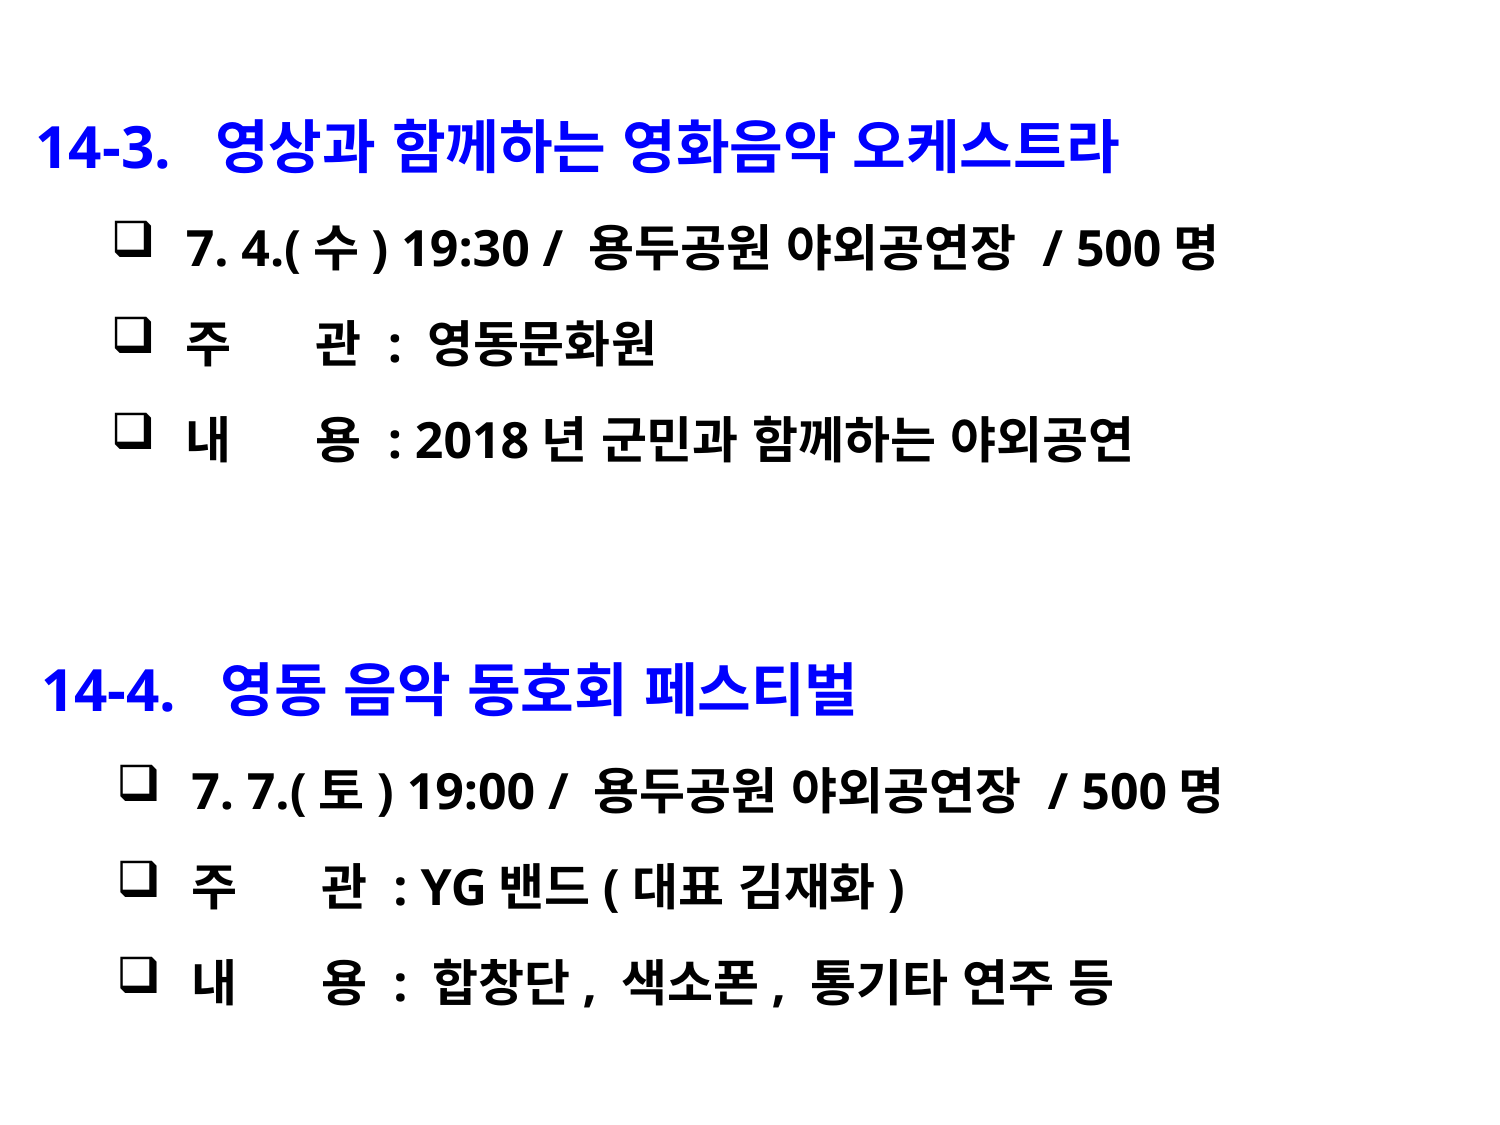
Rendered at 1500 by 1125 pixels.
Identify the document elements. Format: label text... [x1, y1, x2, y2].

text_box 14-4. 영동 음악 동호회 페스티벌 7. 7.(토) 19:00 / 용두공원 야외공연장 / 500명 주 관 : YG밴드(대표 김재화) 내 용 : 합창단, 색소폰, 통기타 연주 등 [26, 604, 1480, 1019]
text_box 14-3. 영상과 함께하는 영화음악 오케스트라 7. 4.(수) 19:30 / 용두공원 야외공연장 / 500명 주 관 : 영동문화원 내 용 : 2018년 군민과 함께하는 야외공연 [21, 60, 1475, 476]
